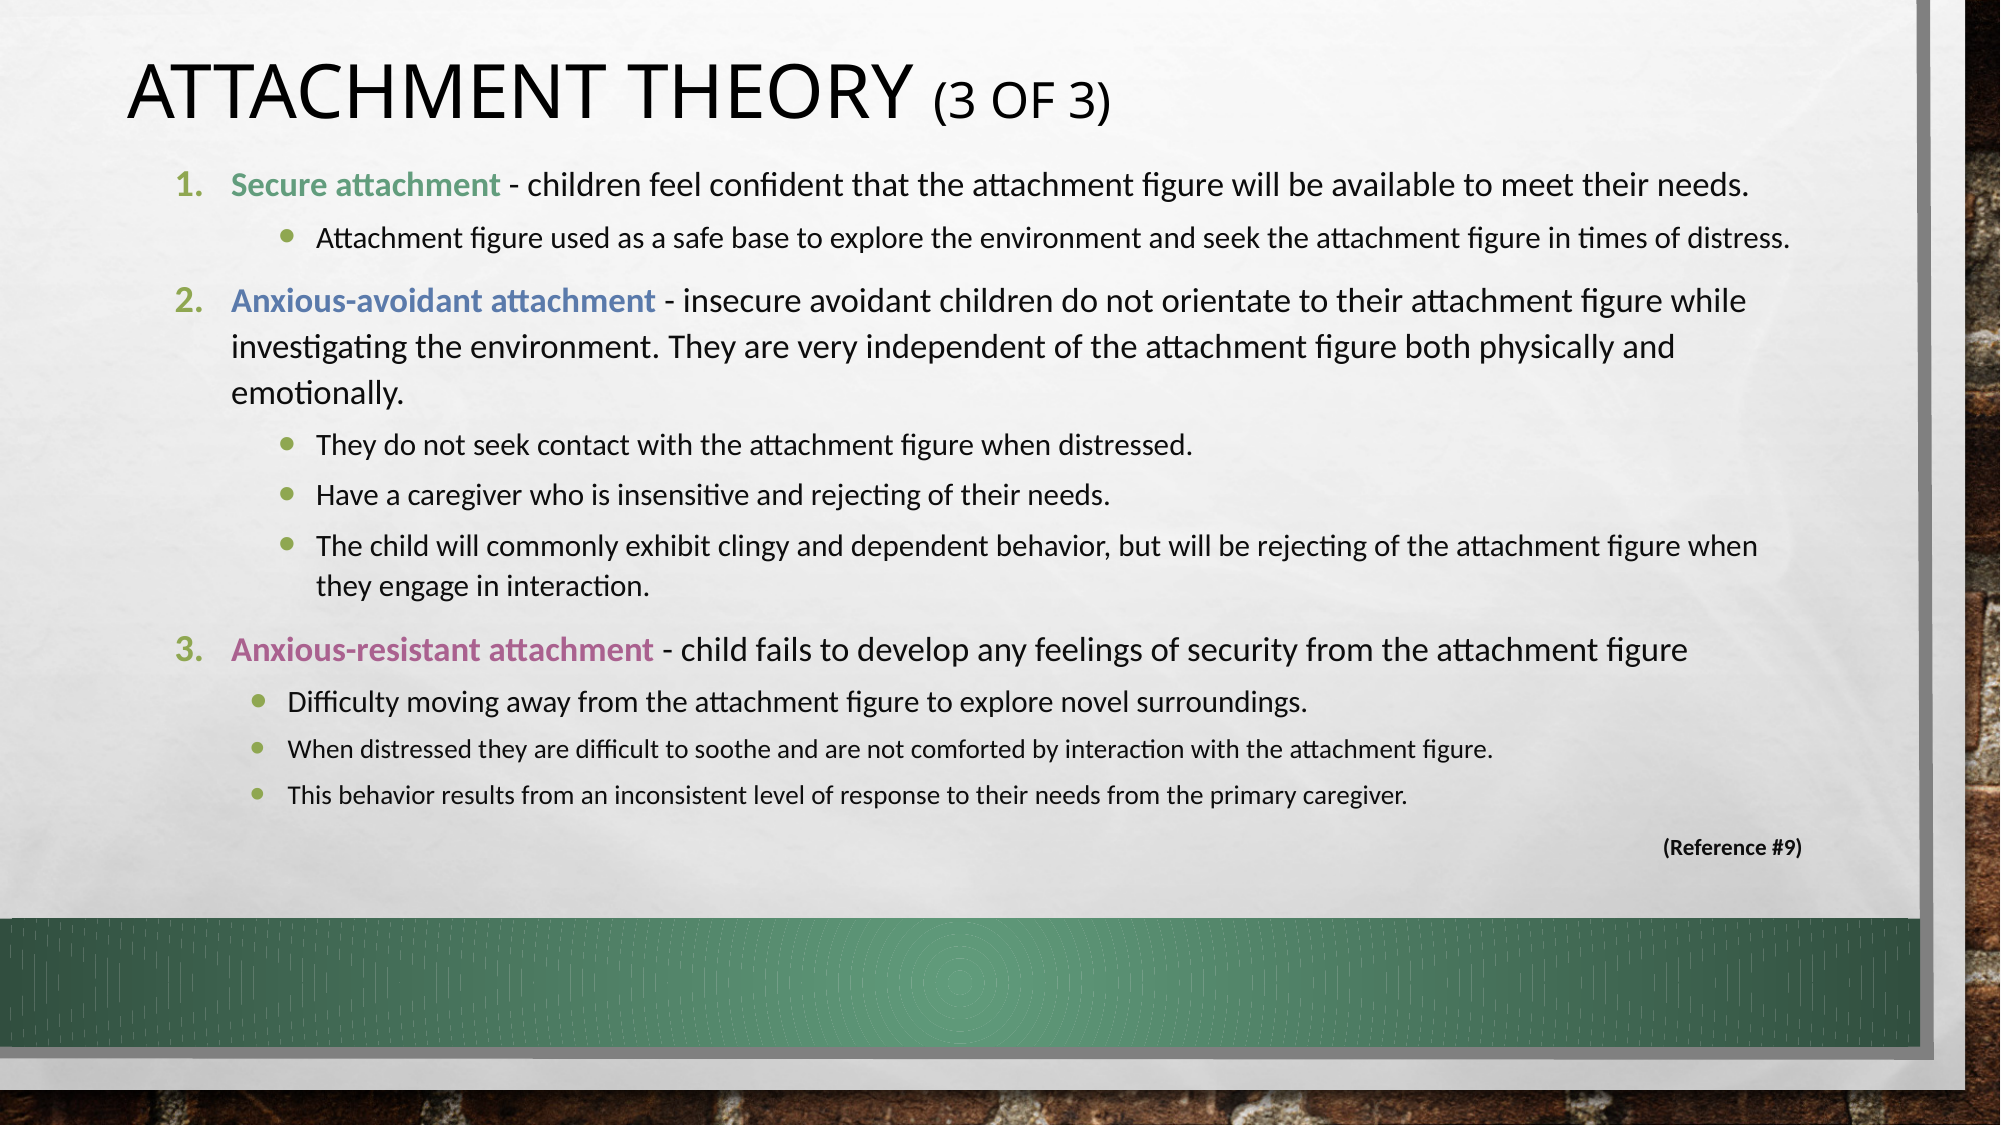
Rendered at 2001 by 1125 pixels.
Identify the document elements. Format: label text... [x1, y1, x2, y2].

title Attachment Theory (3 of 3) [112, 0, 1818, 136]
list Secure attachment - children feel confident that the attachment figure will be available to meet their needs. Attachment figure used as a safe base to explore the environment and seek the attachment figure in times of distress. Anxious-avoidant attachment - insecure avoidant children do not orientate to their attachment figure while investigating the environment. They are very independent of the attachment figure both physically and emotionally. They do not seek contact with the attachment figure when distressed. Have a caregiver who is insensitive and rejecting of their needs. The child will commonly exhibit clingy and dependent behavior, but will be rejecting of the attachment figure when they engage in interaction. Anxious-resistant attachment - child fails to develop any feelings of security from the attachment figure Difficulty moving away from the attachment figure to explore novel surroundings. When distressed they are difficult to soothe and are not comforted by interaction with the attachment figure. This behavior results from an inconsistent level of response to their needs from the primary caregiver. (Reference #9) [112, 136, 1818, 882]
picture [0, 0, 2000, 1125]
